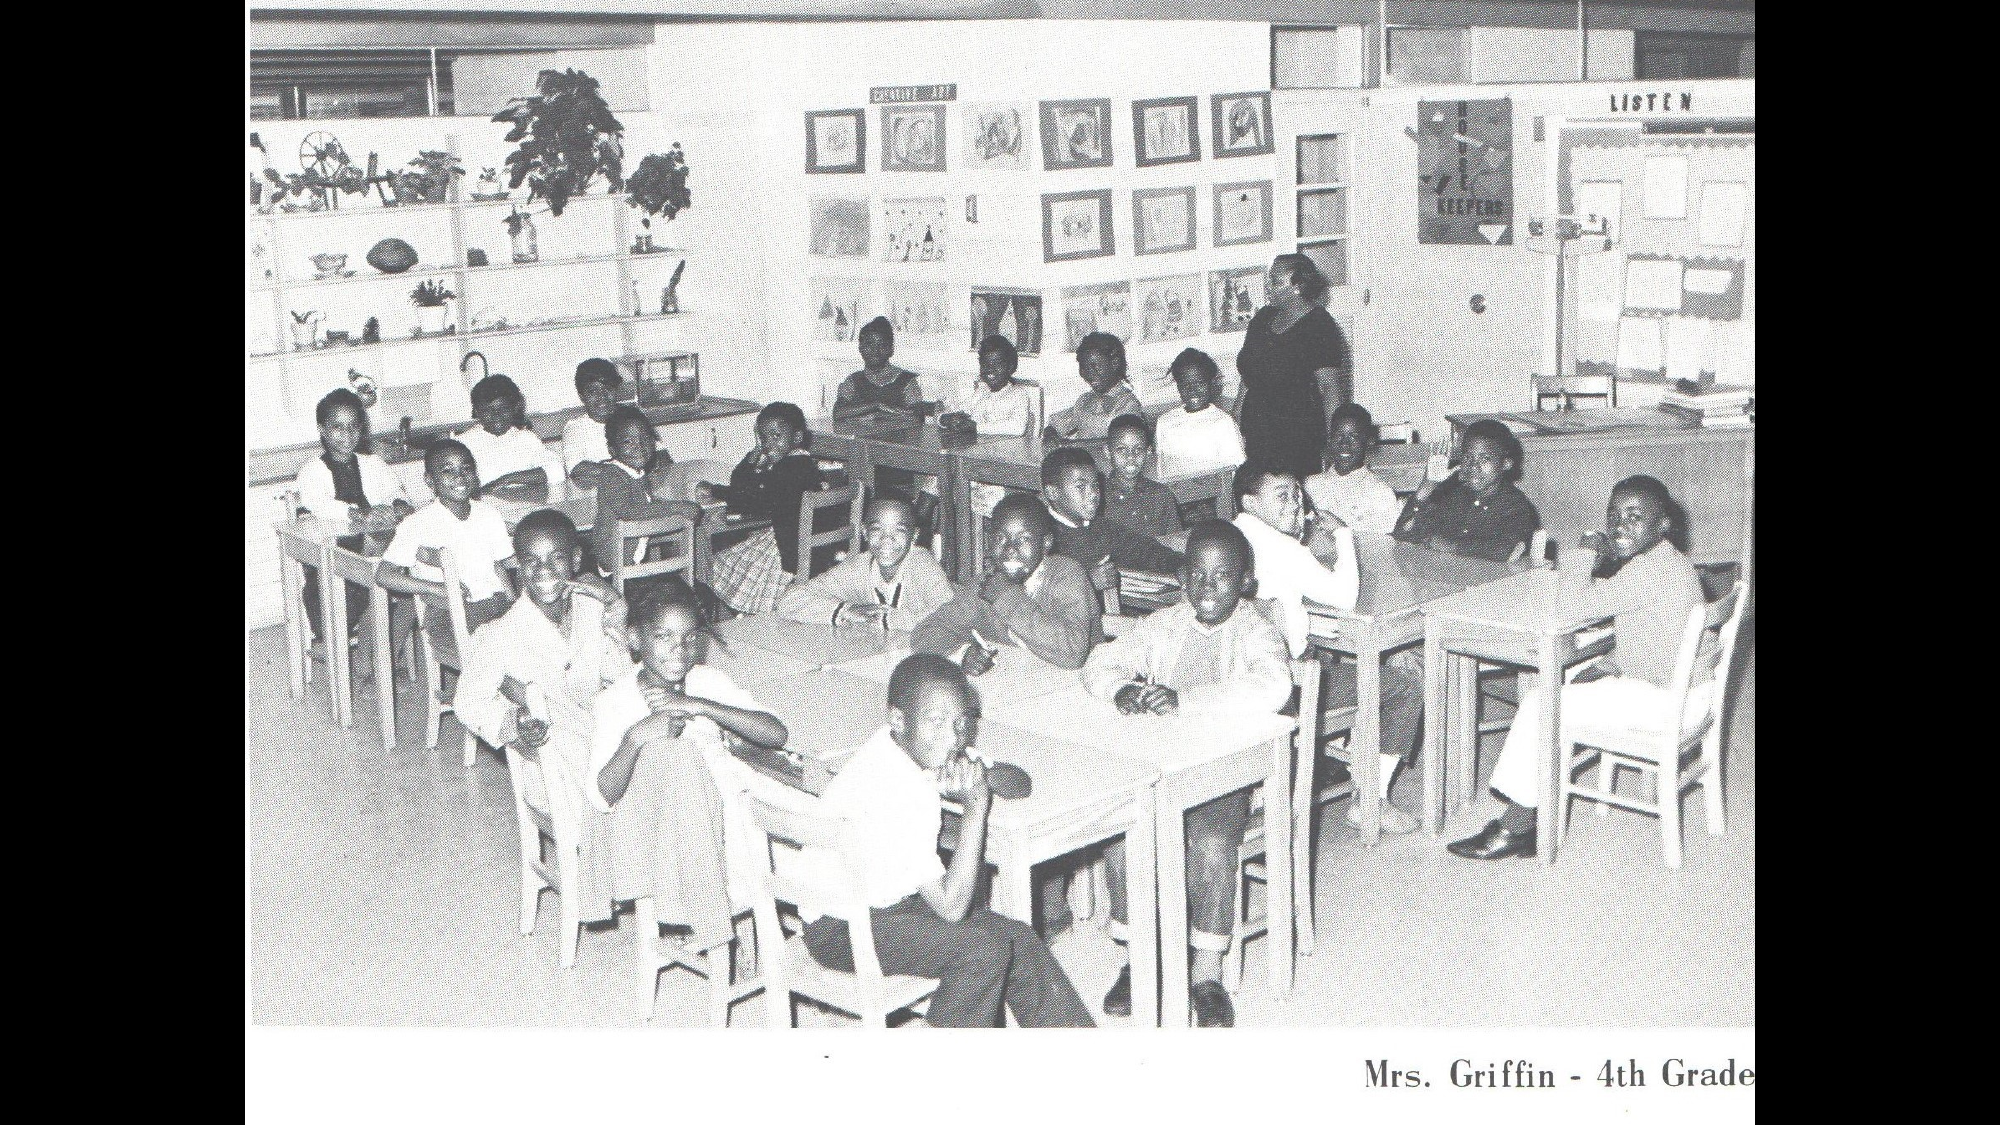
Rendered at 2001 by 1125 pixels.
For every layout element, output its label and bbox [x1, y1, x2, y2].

picture [245, 0, 1755, 1125]
